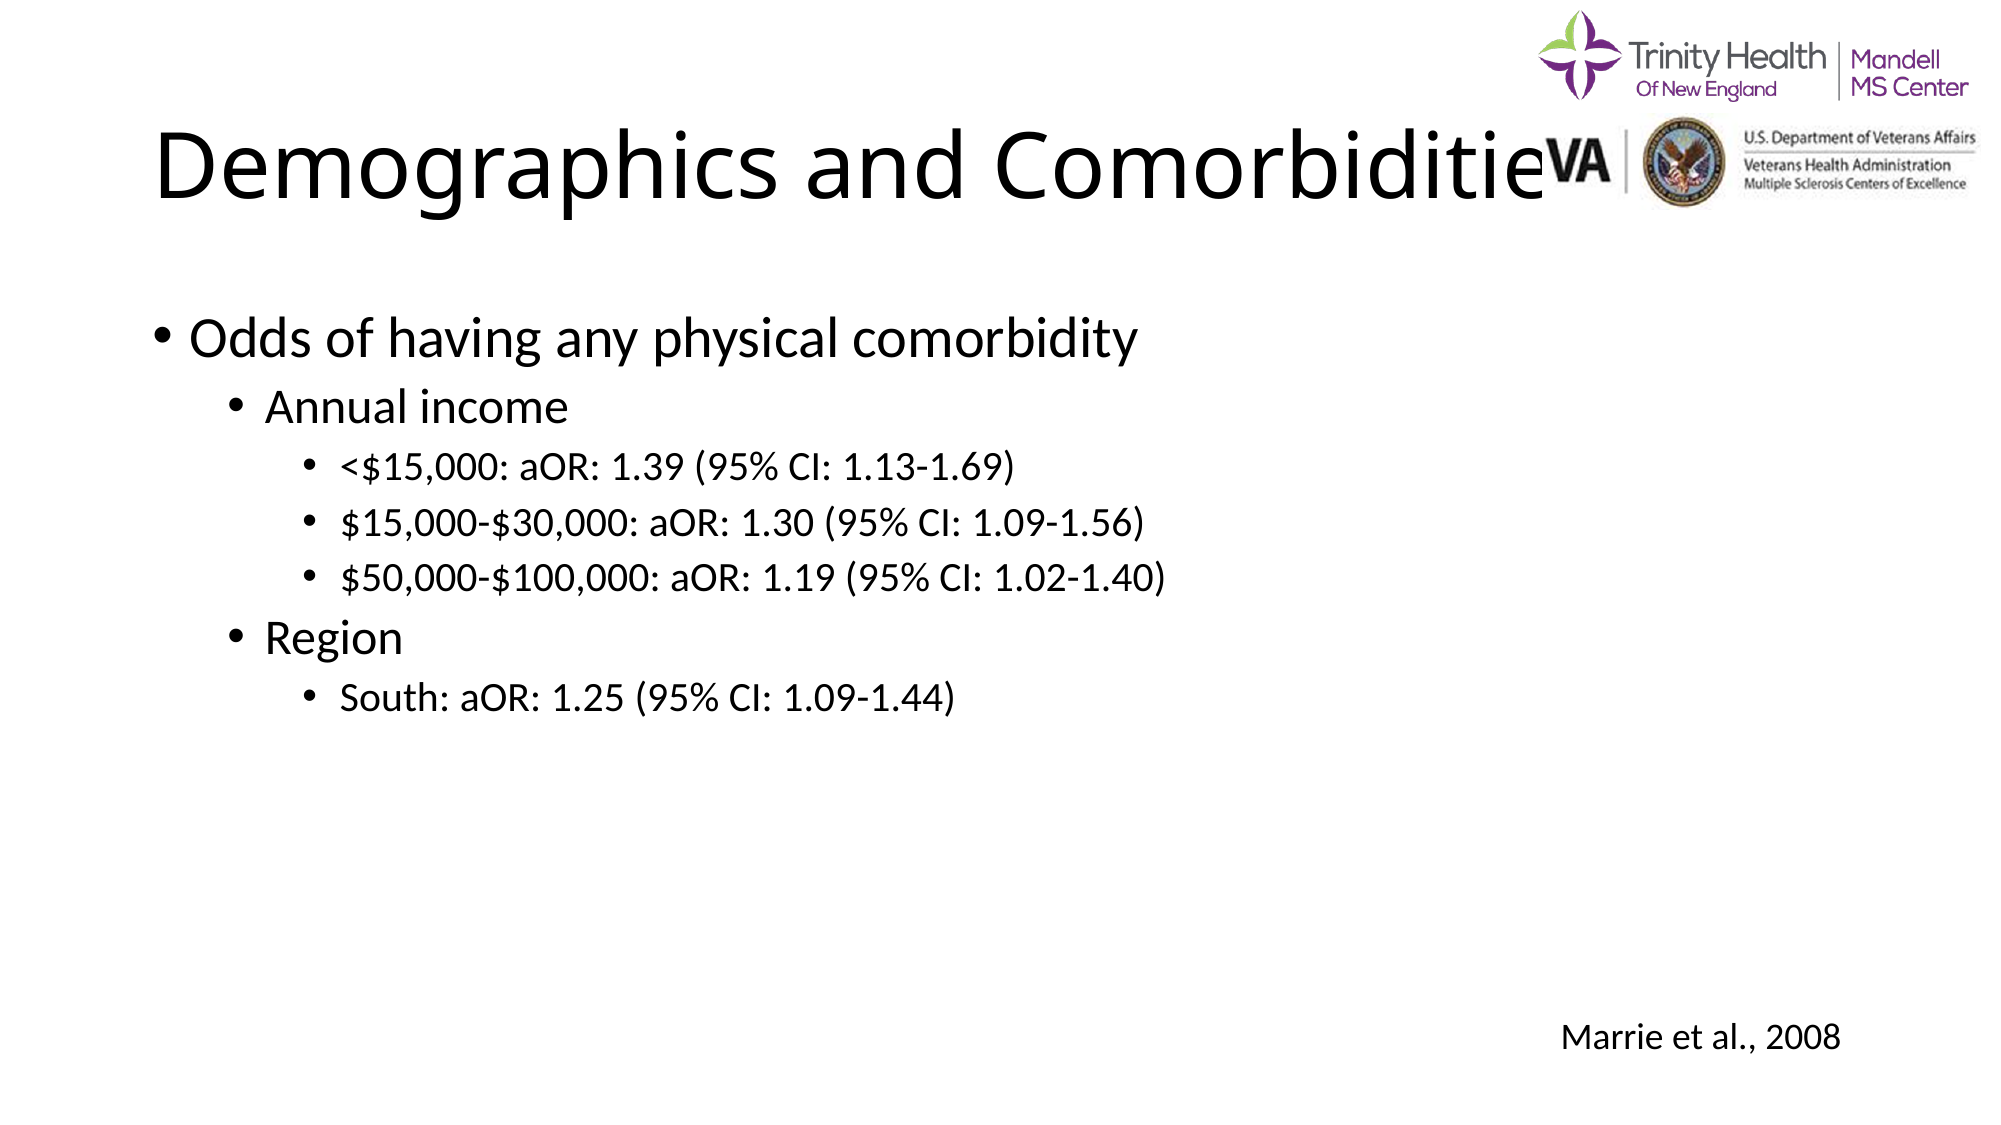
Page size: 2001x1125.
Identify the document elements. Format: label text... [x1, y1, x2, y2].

title Demographics and Comorbidities [137, 59, 1863, 278]
picture [1538, 10, 1969, 102]
list Odds of having any physical comorbidity Annual income <$15,000: aOR: 1.39 (95% CI: 1.13-1.69) $15,000-$30,000: aOR: 1.30 (95% CI: 1.09-1.56) $50,000-$100,000: aOR: 1.19 (95% CI: 1.02-1.40) Region South: aOR: 1.25 (95% CI: 1.09-1.44) [137, 299, 1863, 1014]
picture [1542, 113, 1981, 210]
text_box Marrie et al., 2008 [1545, 1004, 1969, 1065]
